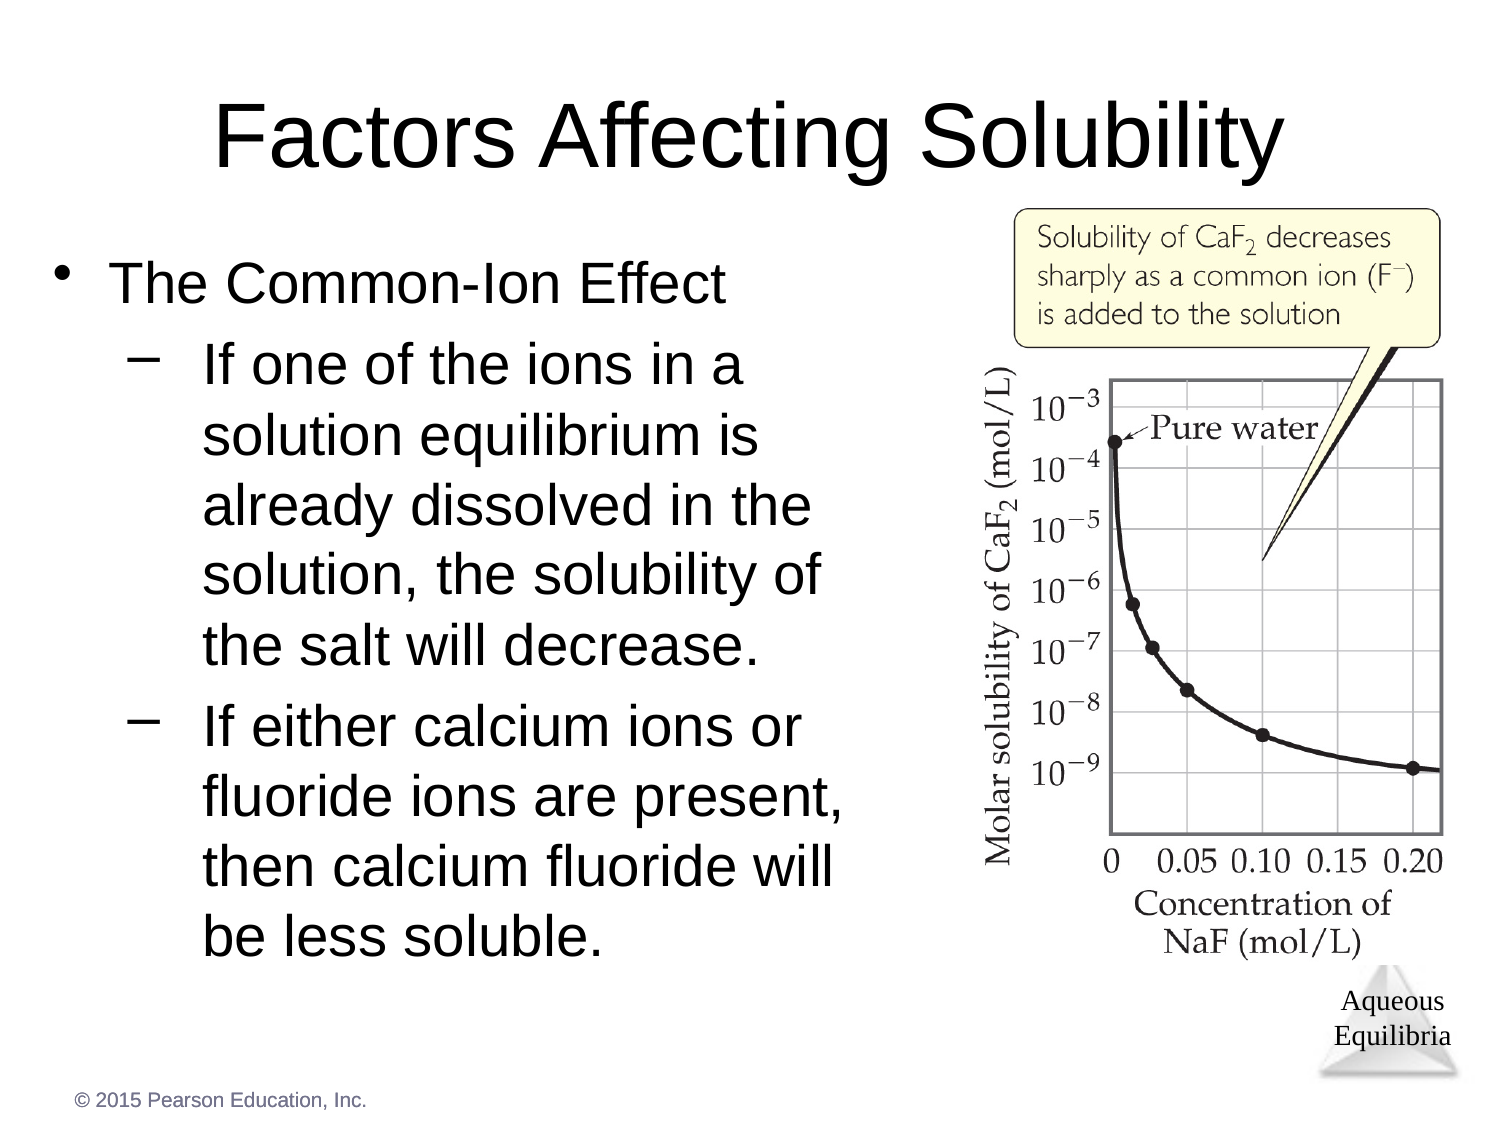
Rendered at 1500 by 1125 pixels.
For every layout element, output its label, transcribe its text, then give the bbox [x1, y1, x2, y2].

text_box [94, 774, 776, 872]
list The Common-Ion Effect If one of the ions in a solution equilibrium is already dissolved in the solution, the solubility of the salt will decrease. If either calcium ions or fluoride ions are present, then calcium fluoride will be less soluble. [37, 237, 988, 988]
title Factors Affecting Solubility [0, 37, 1500, 226]
picture [974, 199, 1500, 1125]
